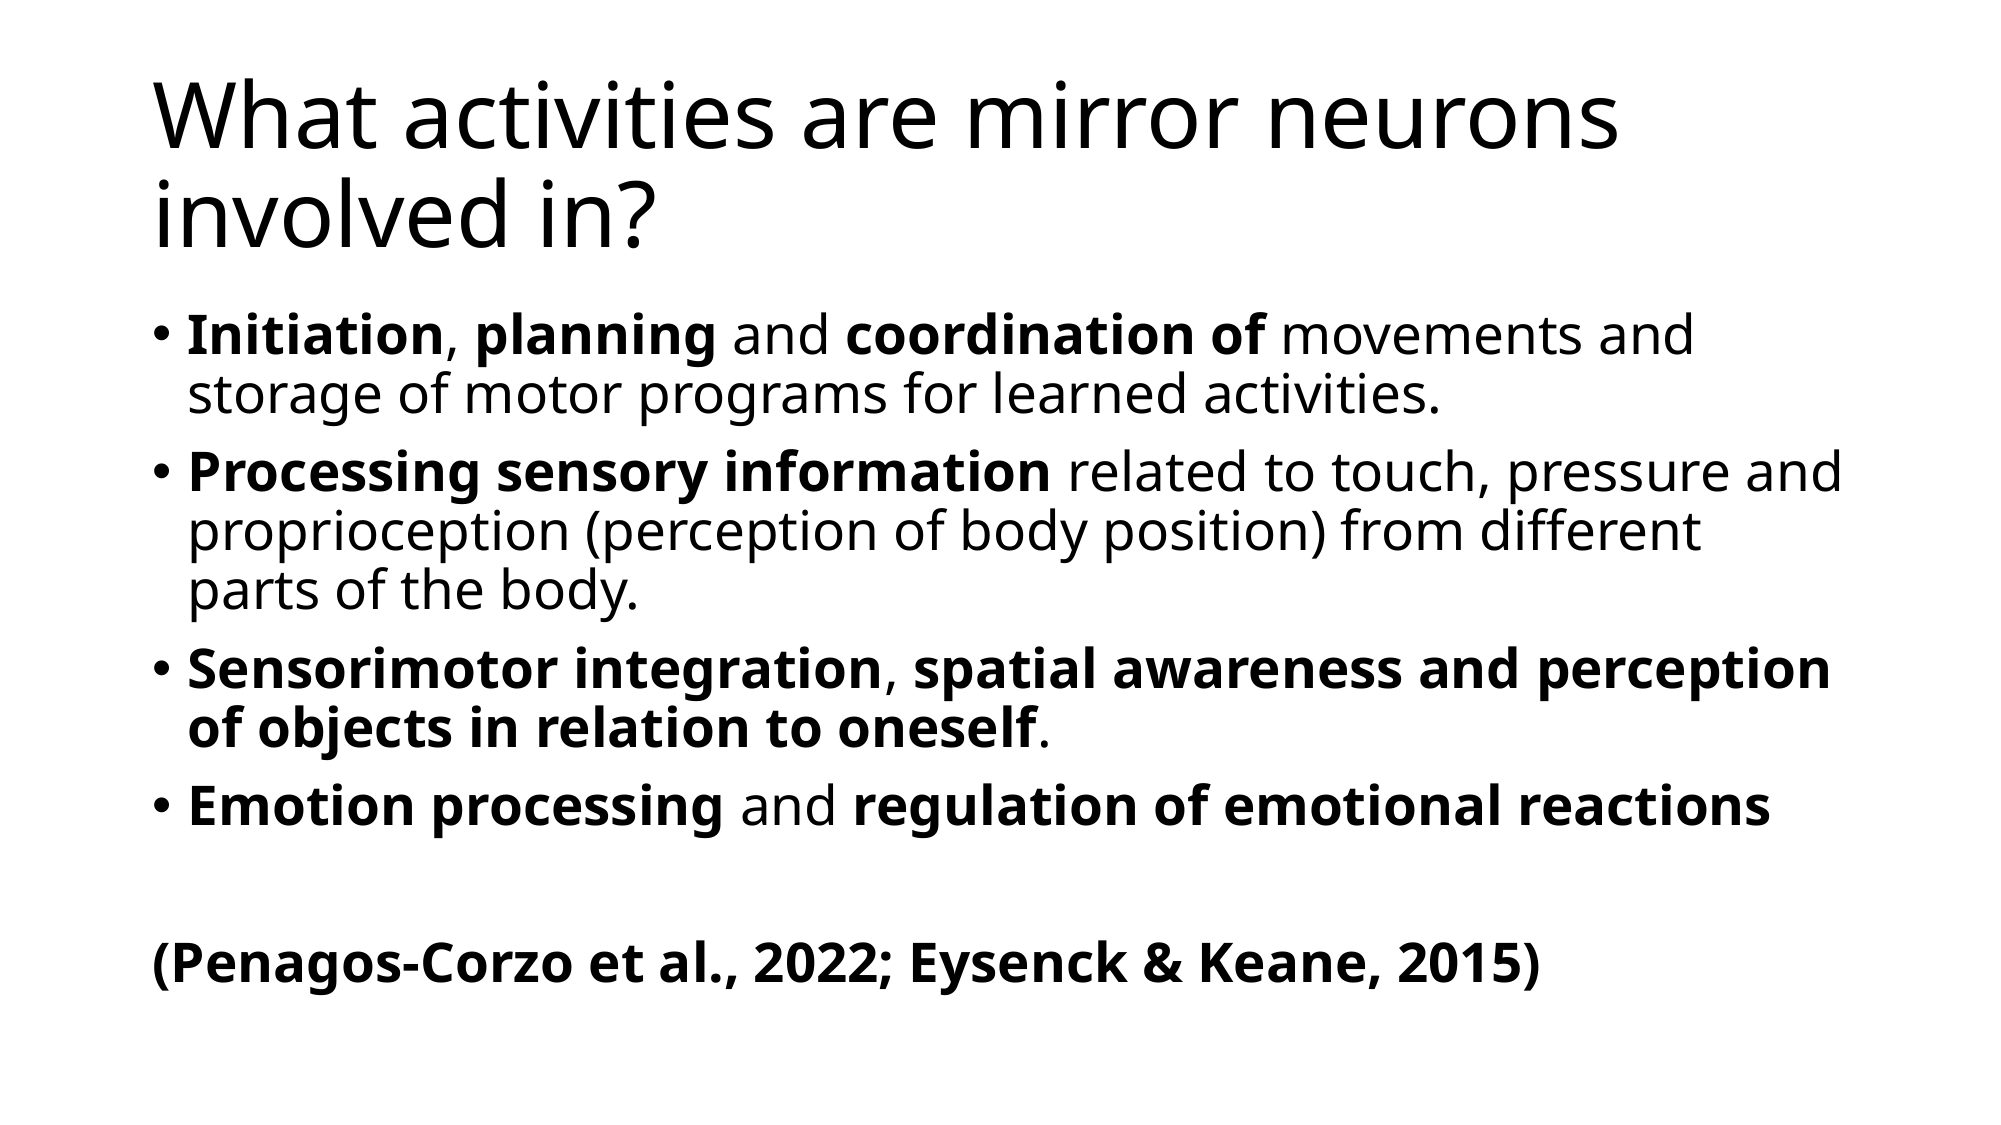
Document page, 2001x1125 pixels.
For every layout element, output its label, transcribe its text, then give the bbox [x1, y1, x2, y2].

list Initiation, planning and coordination of movements and storage of motor programs for learned activities. Processing sensory information related to touch, pressure and proprioception (perception of body position) from different parts of the body. Sensorimotor integration, spatial awareness and perception of objects in relation to oneself. Emotion processing and regulation of emotional reactions (Penagos-Corzo et al., 2022; Eysenck & Keane, 2015) [137, 299, 1863, 1014]
title What activities are mirror neurons involved in? [137, 59, 1863, 278]
